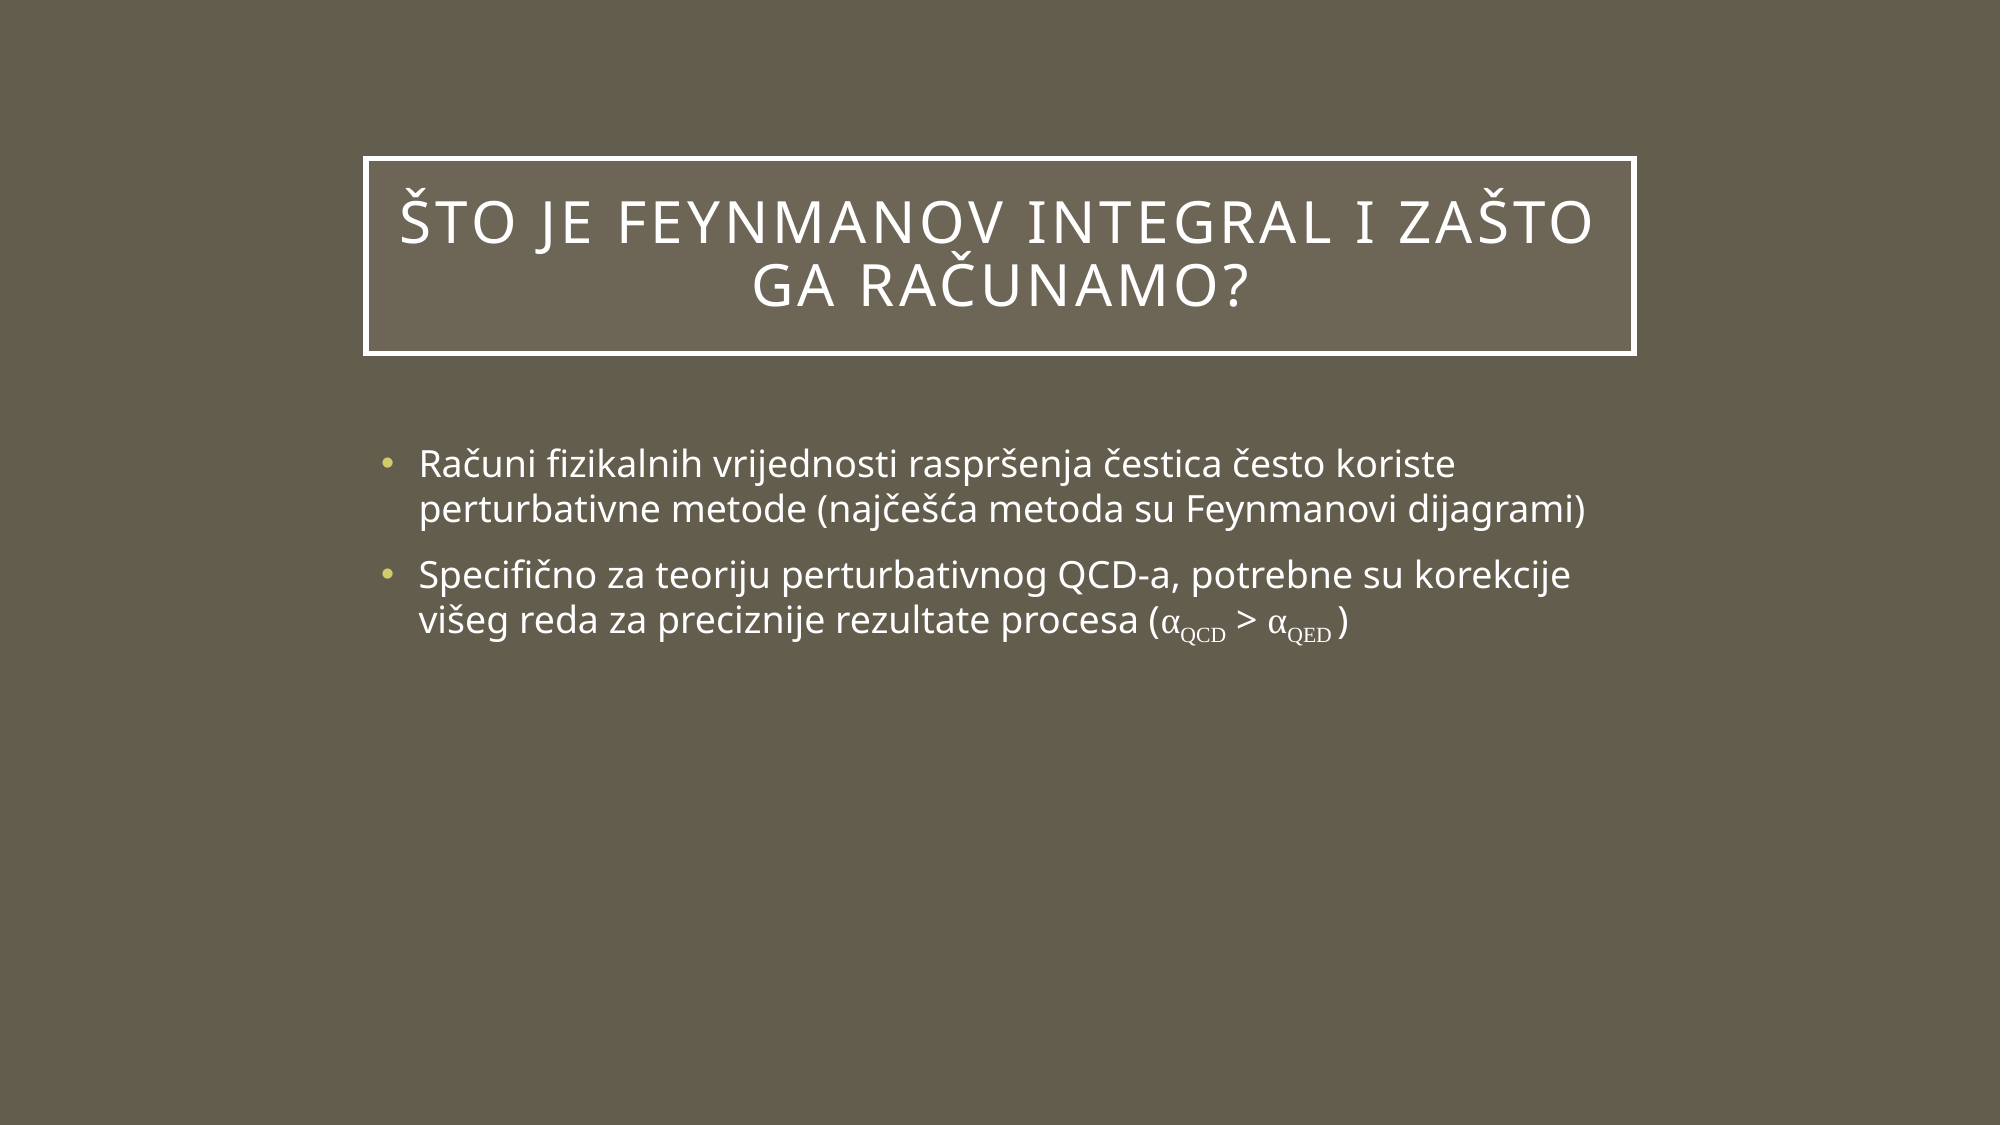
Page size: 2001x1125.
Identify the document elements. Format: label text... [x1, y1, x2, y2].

list Računi fizikalnih vrijednosti raspršenja čestica često koriste perturbativne metode (najčešća metoda su Feynmanovi dijagrami) Specifično za teoriju perturbativnog QCD-a, potrebne su korekcije višeg reda za preciznije rezultate procesa (αQCD > αQED ) [366, 432, 1634, 942]
title Što je feynmanov integral i zašto ga računamo? [363, 156, 1637, 356]
